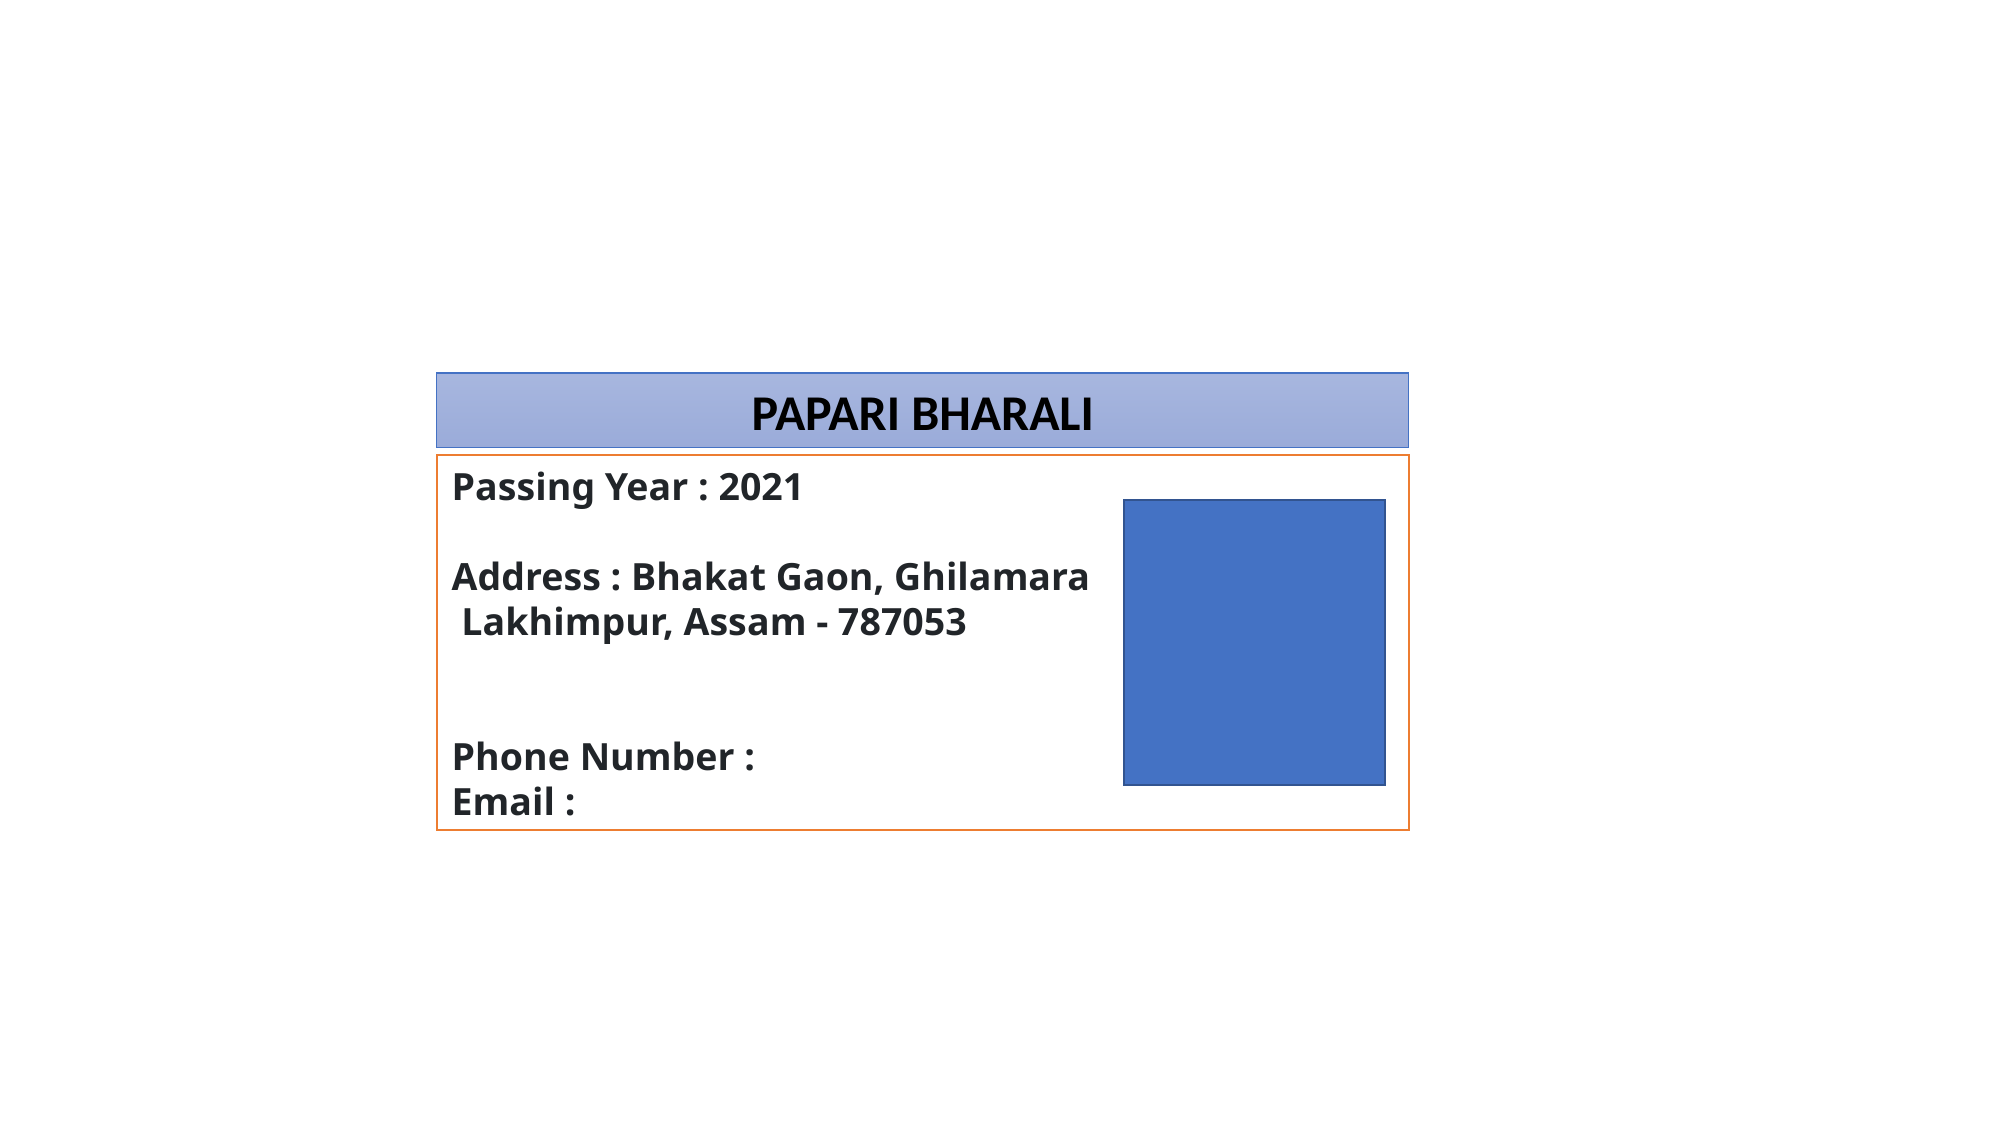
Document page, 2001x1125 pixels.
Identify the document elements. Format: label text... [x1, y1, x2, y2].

text_box PAPARI BHARALI [436, 372, 1409, 448]
text_box [1123, 499, 1386, 786]
text_box Passing Year : 2021 Address : Bhakat Gaon, Ghilamara Lakhimpur, Assam - 787053 Phone Number : Email : [436, 454, 1410, 831]
